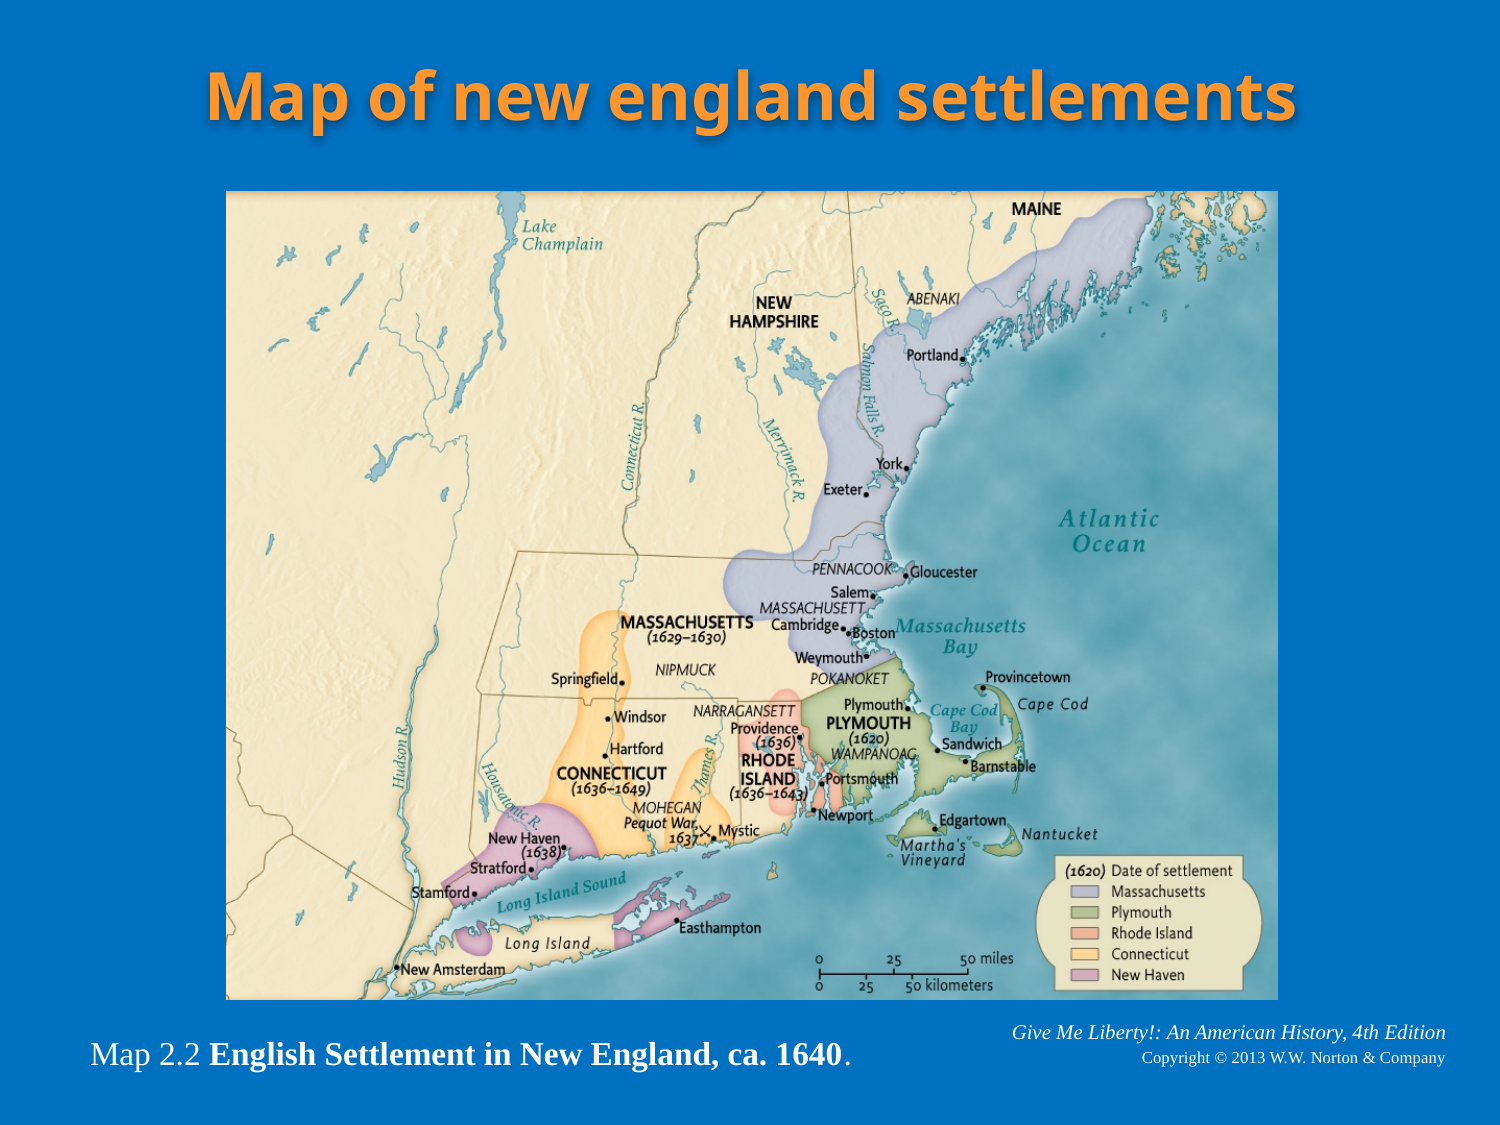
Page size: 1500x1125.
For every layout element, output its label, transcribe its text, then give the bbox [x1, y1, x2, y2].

list Map 2.2 English Settlement in New England, ca. 1640. [74, 1024, 737, 1088]
picture [226, 191, 1278, 1001]
title Map of new england settlements [76, 12, 1428, 176]
text_box Give Me Liberty!: An American History, 4th Edition Copyright © 2013 W.W. Norton & Company [737, 999, 1492, 1113]
